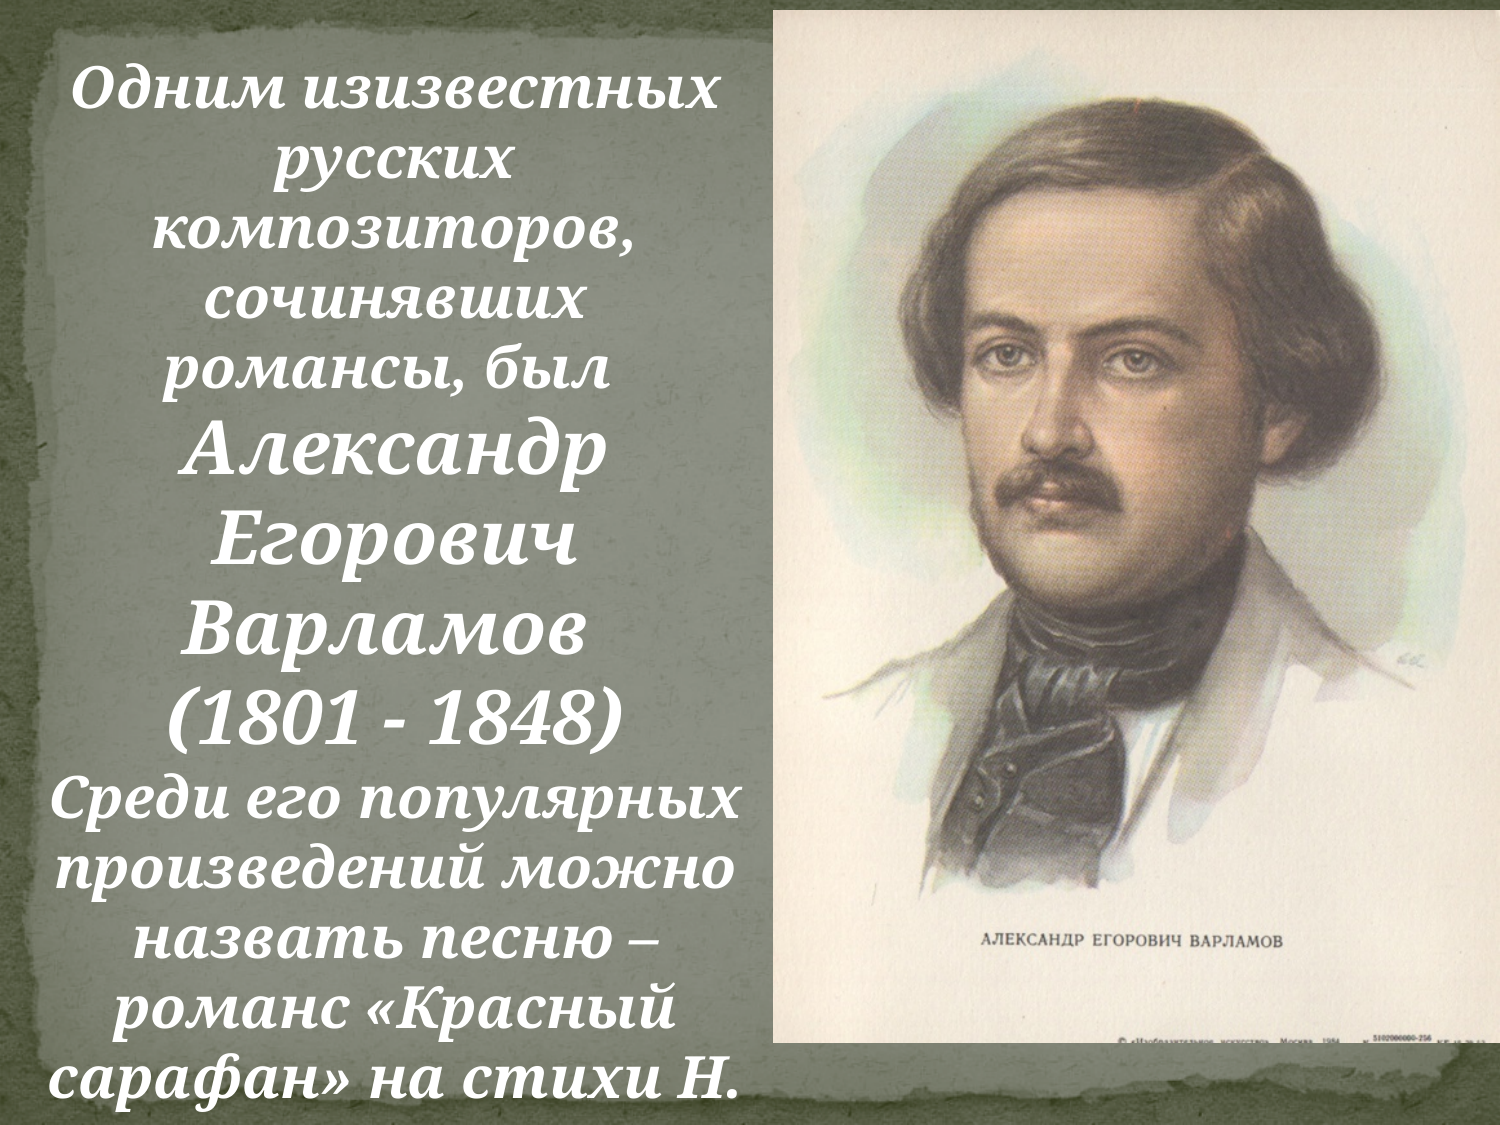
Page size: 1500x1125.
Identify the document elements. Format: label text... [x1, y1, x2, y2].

picture [773, 10, 1500, 1043]
text_box Одним изизвестных русских композиторов, сочинявших романсы, был Александр Егорович Варламов (1801 - 1848) Среди его популярных произведений можно назвать песню – романс «Красный сарафан» на стихи Н. Цыганова. [29, 42, 762, 1125]
